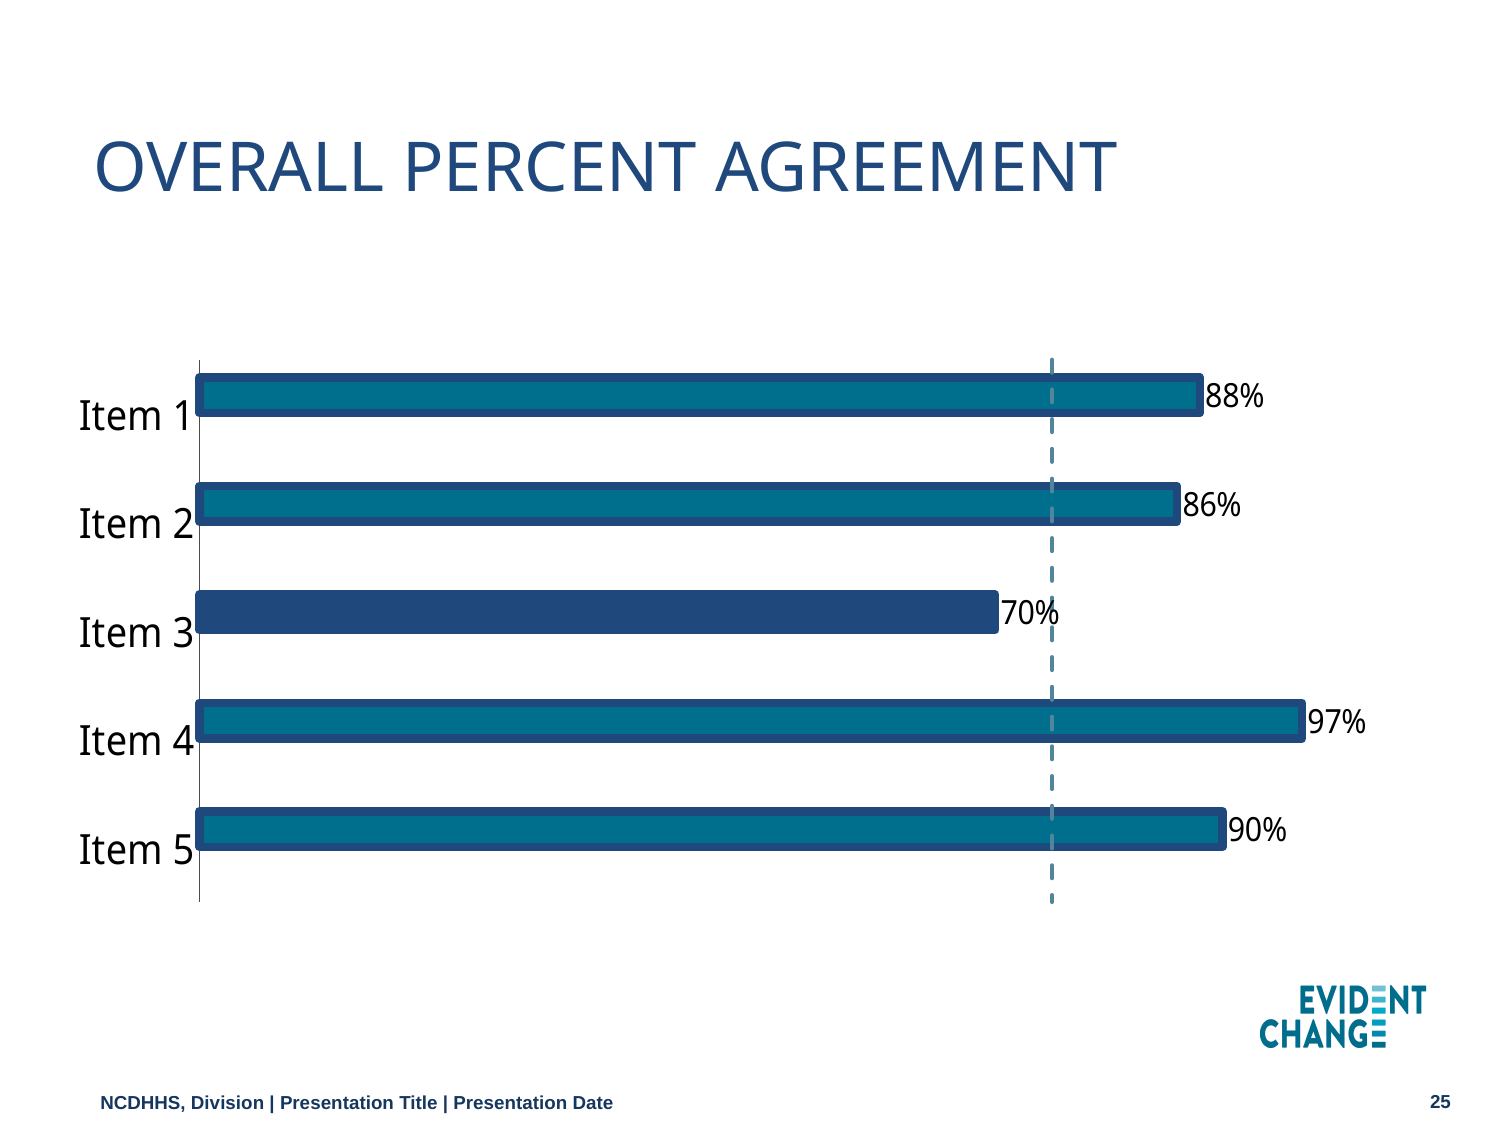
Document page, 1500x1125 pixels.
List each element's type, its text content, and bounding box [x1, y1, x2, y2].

list overall percent agreement [78, 60, 1434, 278]
picture [1247, 968, 1439, 1065]
chart [78, 348, 1434, 1051]
